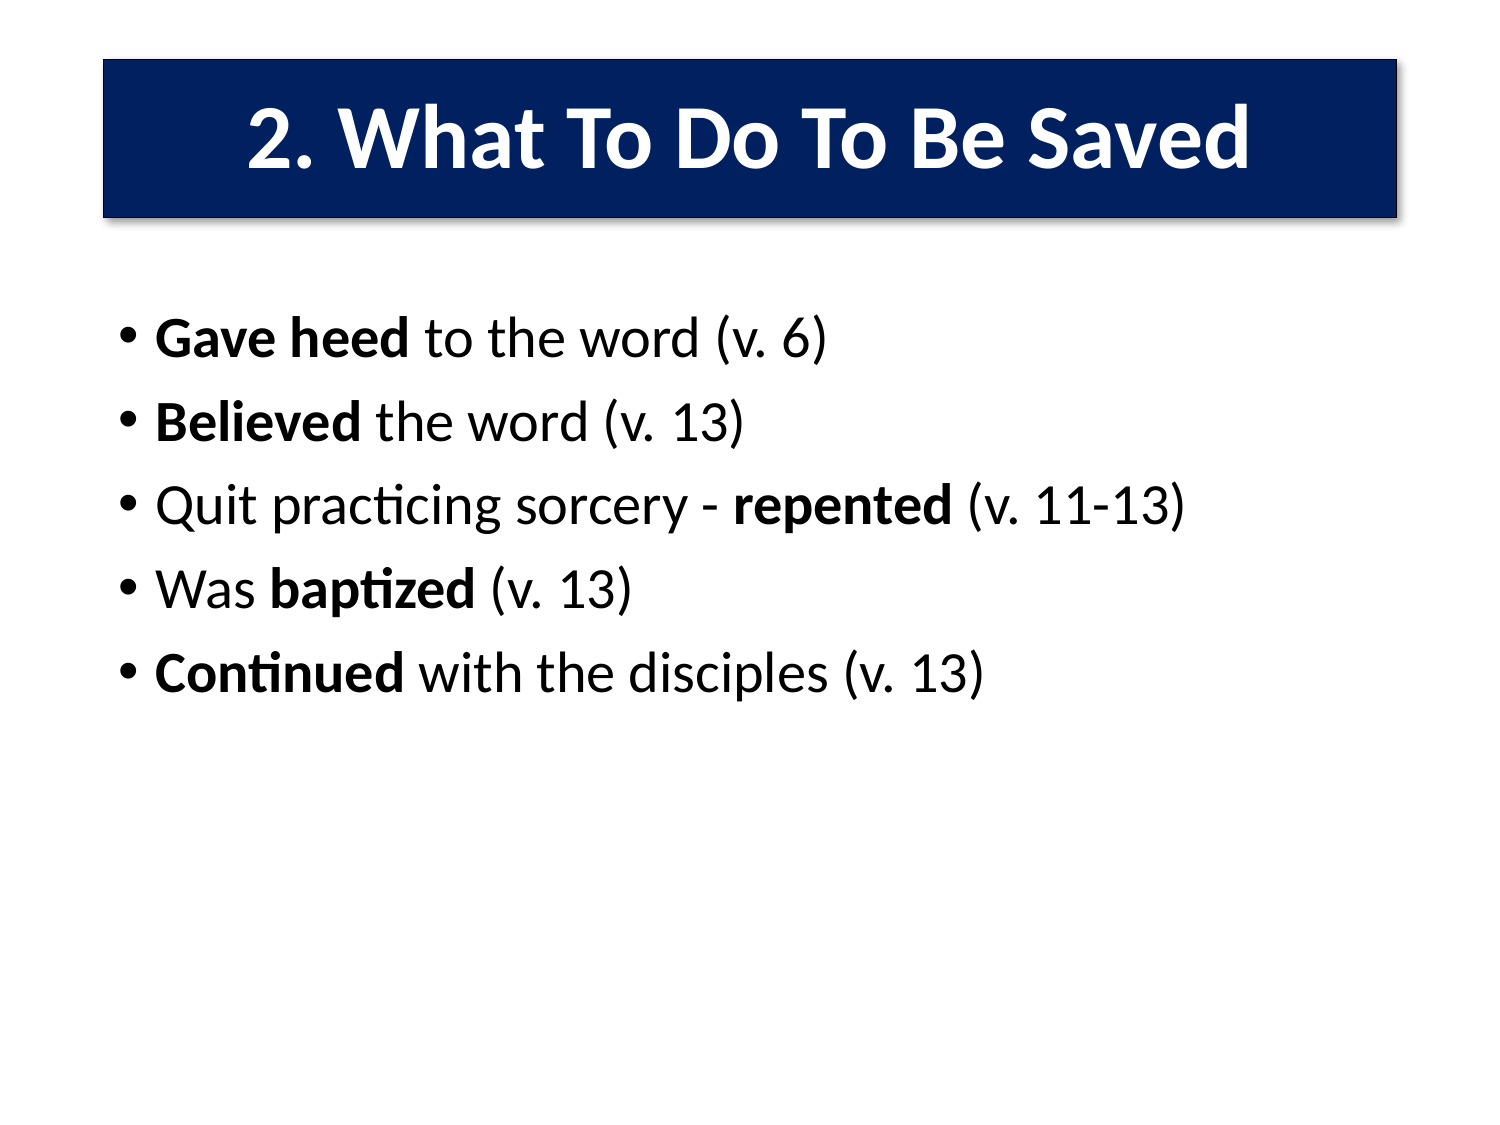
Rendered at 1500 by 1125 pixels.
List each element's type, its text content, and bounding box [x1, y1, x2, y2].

list Gave heed to the word (v. 6) Believed the word (v. 13) Quit practicing sorcery - repented (v. 11-13) Was baptized (v. 13) Continued with the disciples (v. 13) [103, 299, 1397, 1014]
title 2. What To Do To Be Saved [103, 59, 1397, 218]
